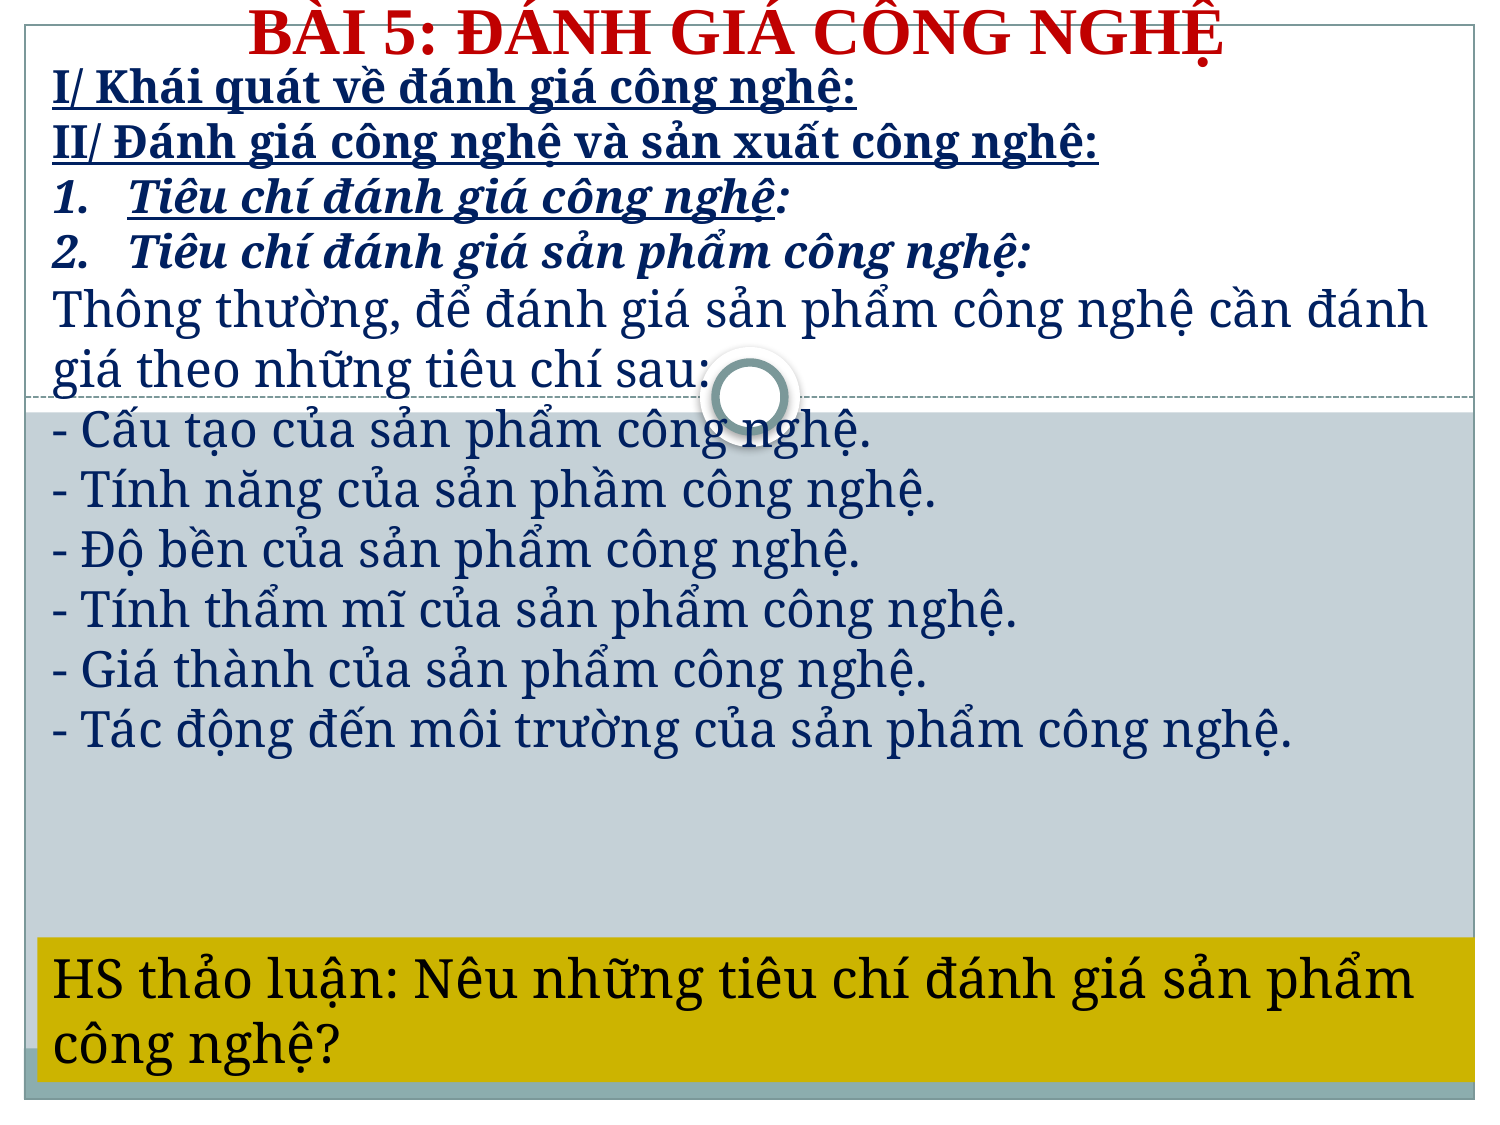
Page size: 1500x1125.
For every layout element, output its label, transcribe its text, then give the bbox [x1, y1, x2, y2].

text_box HS thảo luận: Nêu những tiêu chí đánh giá sản phẩm công nghệ? [37, 937, 1475, 1083]
text_box I/ Khái quát về đánh giá công nghệ: II/ Đánh giá công nghệ và sản xuất công nghệ: Tiêu chí đánh giá công nghệ: Tiêu chí đánh giá sản phẩm công nghệ: Thông thường, để đánh giá sản phẩm công nghệ cần đánh giá theo những tiêu chí sau: - Cấu tạo của sản phẩm công nghệ. - Tính năng của sản phầm công nghệ. - Độ bền của sản phẩm công nghệ. - Tính thẩm mĩ của sản phẩm công nghệ. - Giá thành của sản phẩm công nghệ. - Tác động đến môi trường của sản phẩm công nghệ. [37, 49, 1475, 825]
title BÀI 5: ĐÁNH GIÁ CÔNG NGHỆ [50, 0, 1425, 49]
